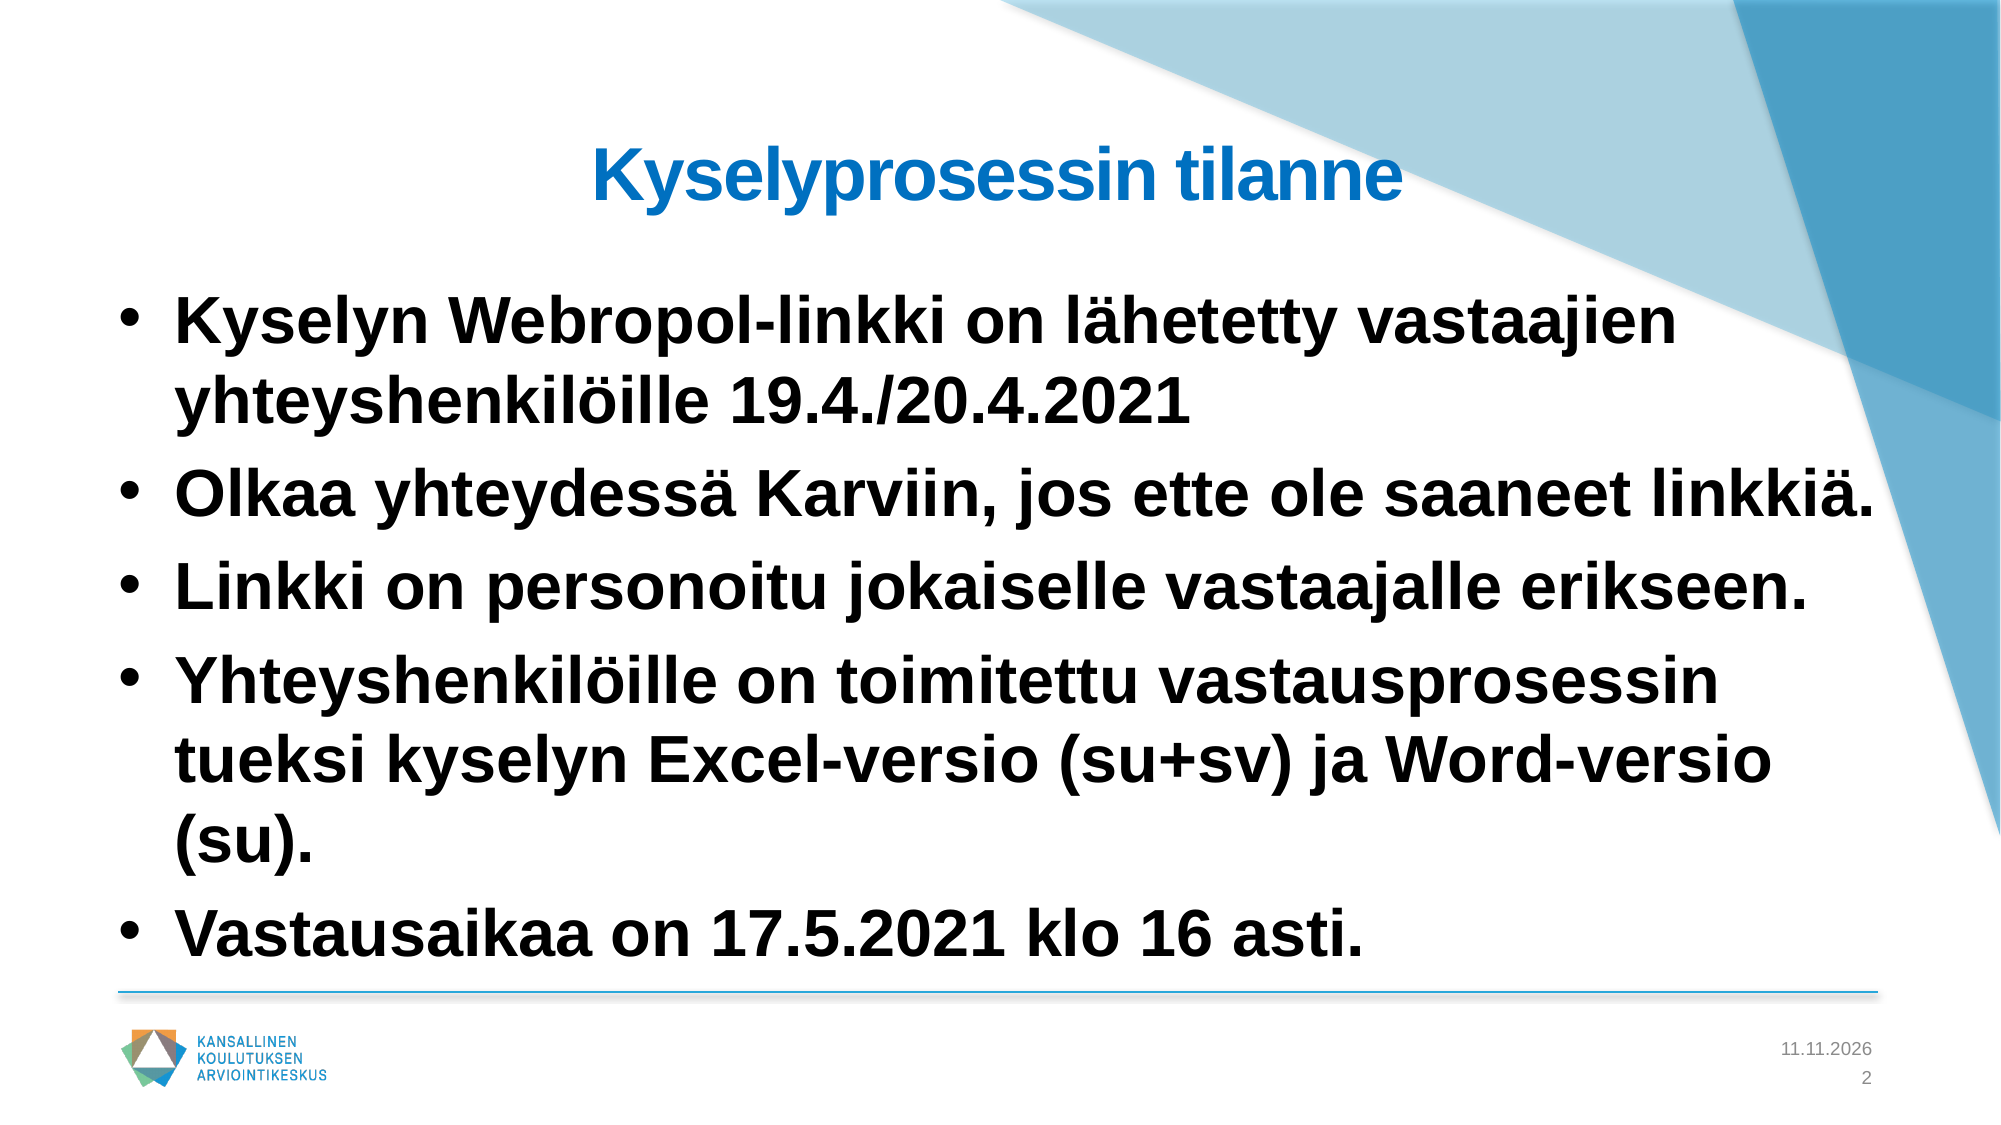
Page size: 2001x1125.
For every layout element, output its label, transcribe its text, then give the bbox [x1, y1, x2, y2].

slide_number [1080, 1033, 1873, 1063]
list Kyselyn Webropol-linkki on lähetetty vastaajien yhteyshenkilöille 19.4./20.4.2021 Olkaa yhteydessä Karviin, jos ette ole saaneet linkkiä. Linkki on personoitu jokaiselle vastaajalle erikseen. Yhteyshenkilöille on toimitettu vastausprosessin tueksi kyselyn Excel-versio (su+sv) ja Word-versio (su). Vastausaikaa on 17.5.2021 klo 16 asti. [118, 276, 1879, 974]
title Kyselyprosessin tilanne [118, 62, 1879, 259]
slide_number 2 [1080, 1063, 1873, 1091]
picture [77, 991, 370, 1125]
